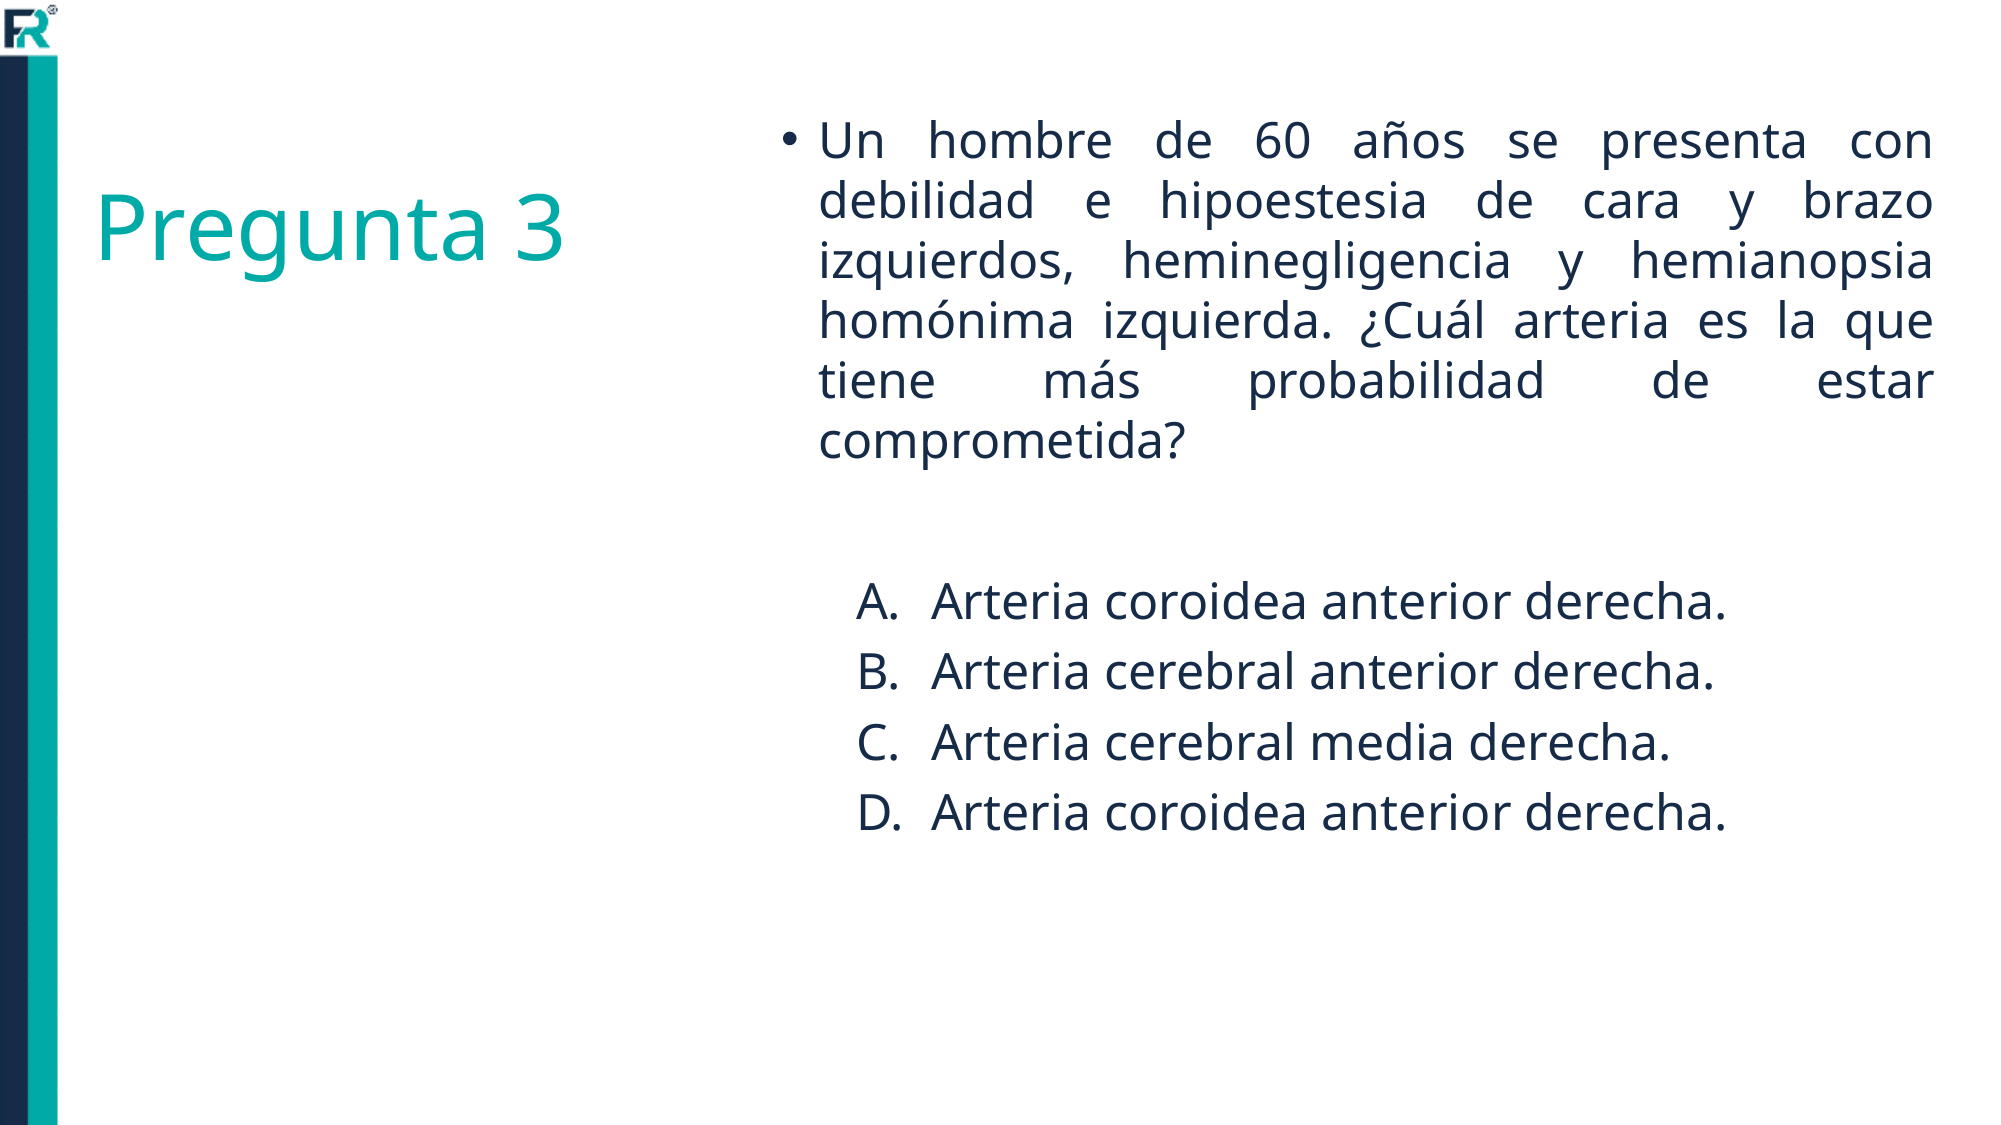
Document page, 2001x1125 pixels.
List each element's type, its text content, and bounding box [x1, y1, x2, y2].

title Pregunta 3 [78, 145, 766, 317]
list Un hombre de 60 años se presenta con debilidad e hipoestesia de cara y brazo izquierdos, heminegligencia y hemianopsia homónima izquierda. ¿Cuál arteria es la que tiene más probabilidad de estar comprometida? Arteria coroidea anterior derecha. Arteria cerebral anterior derecha. Arteria cerebral media derecha. Arteria coroidea anterior derecha. [766, 100, 1951, 1125]
picture [0, 0, 2001, 1125]
